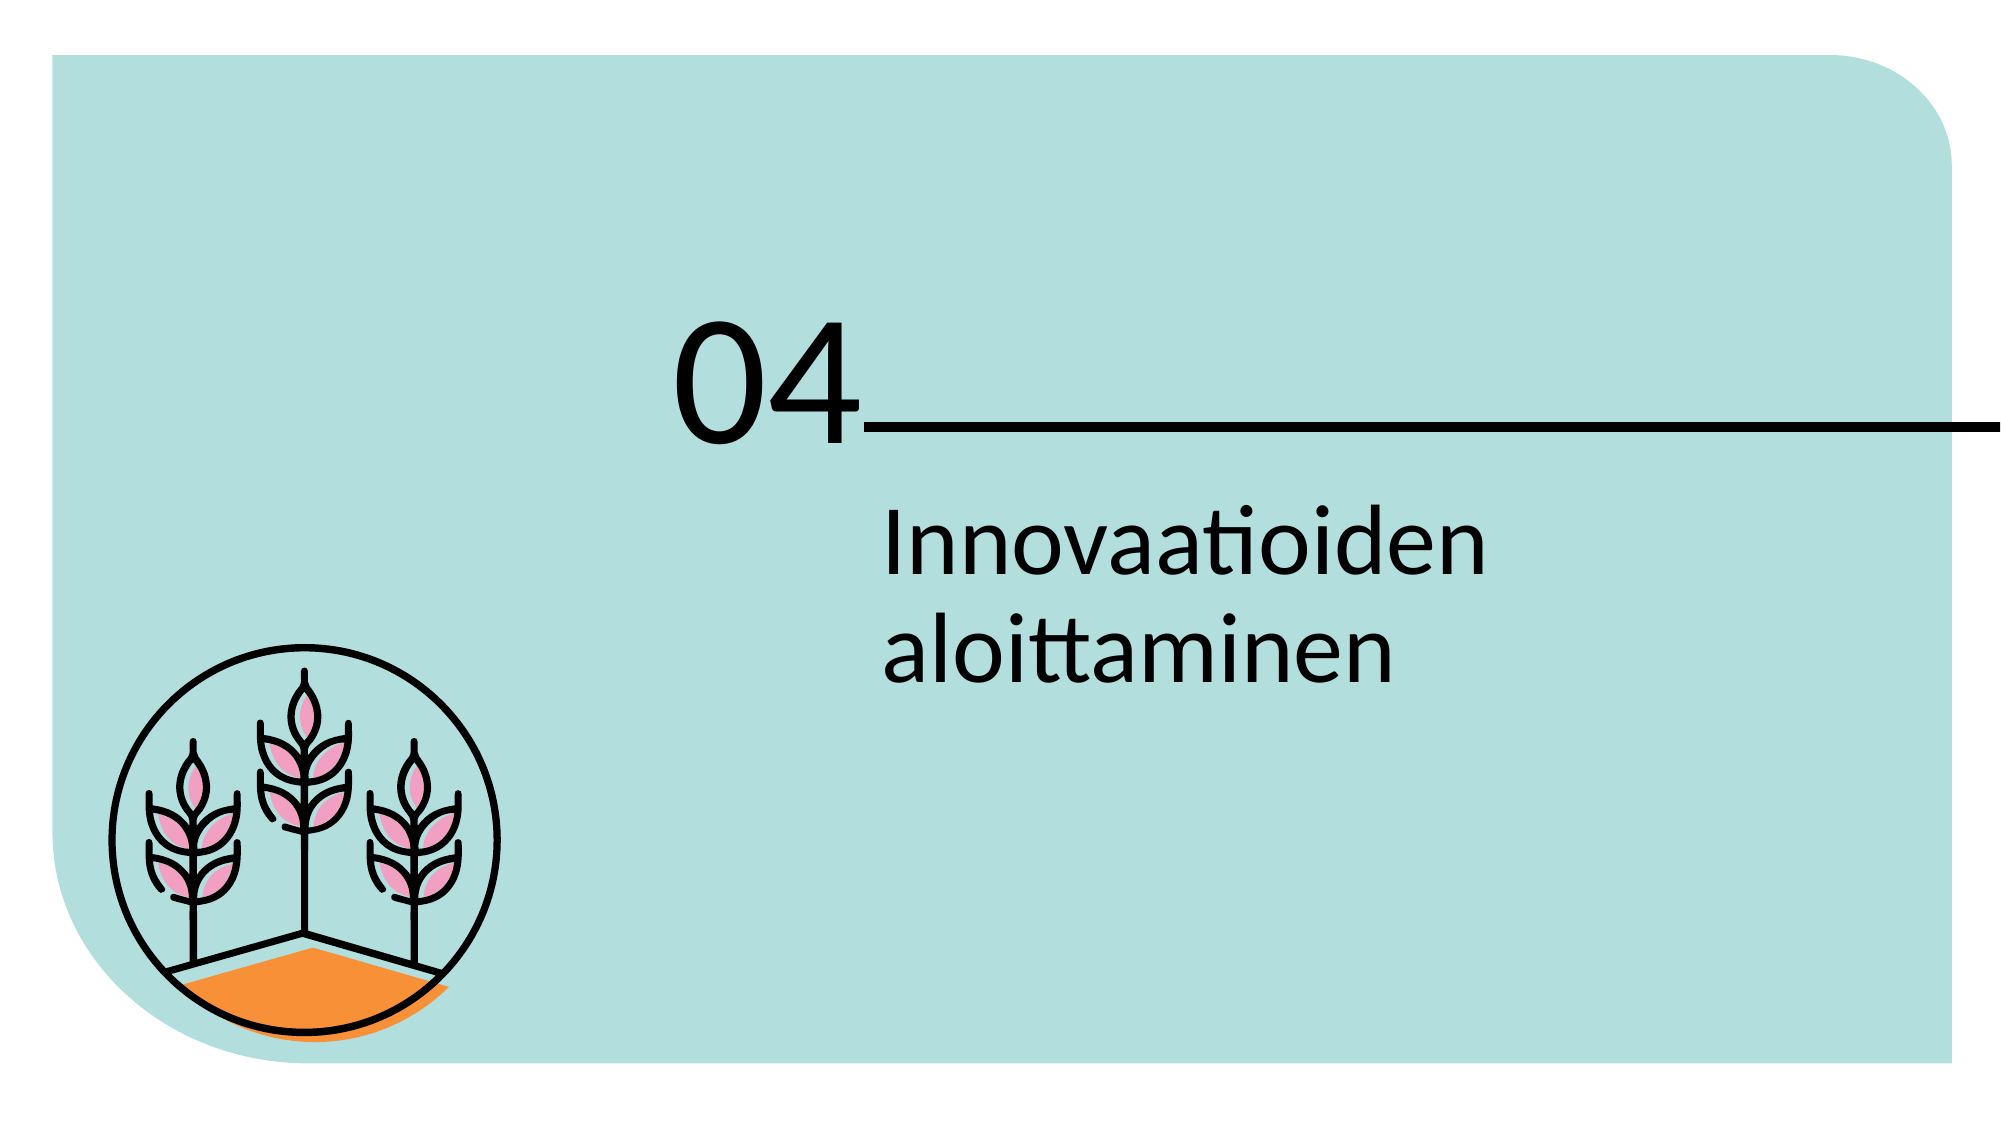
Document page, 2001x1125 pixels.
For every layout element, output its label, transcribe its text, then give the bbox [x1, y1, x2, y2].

list Innovaatioiden aloittaminen [866, 480, 1852, 984]
list 04 [658, 274, 998, 370]
